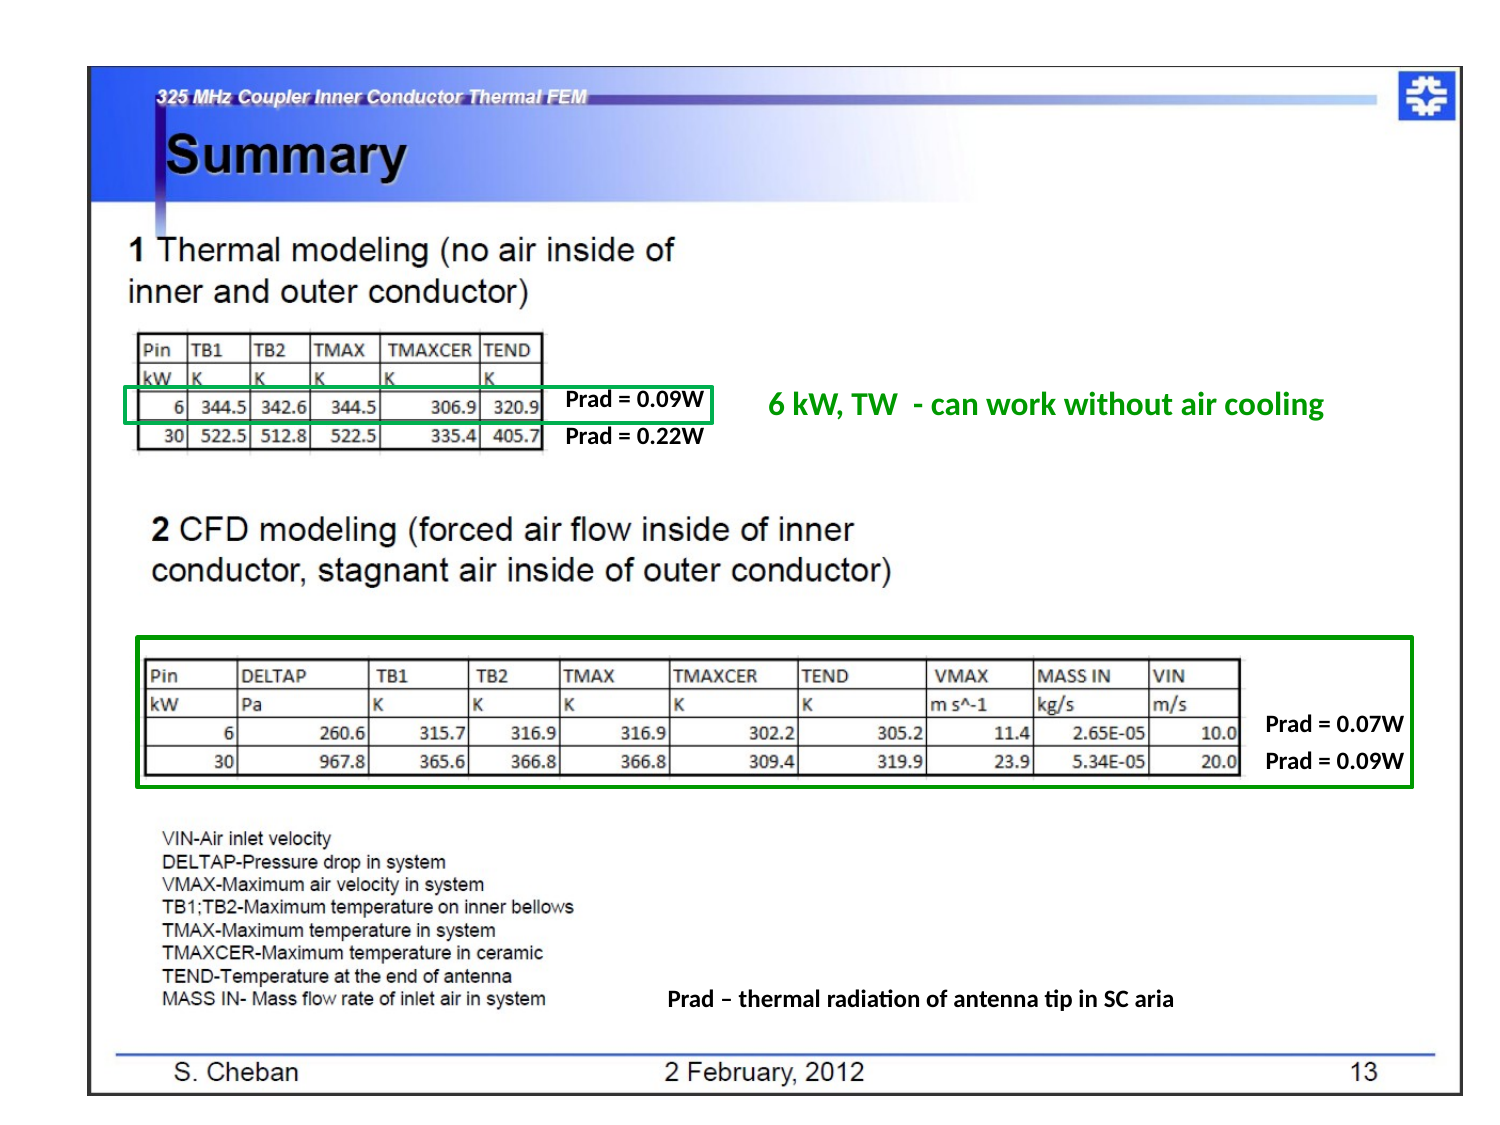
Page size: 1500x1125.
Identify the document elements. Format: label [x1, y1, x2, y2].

picture [87, 66, 1463, 1097]
